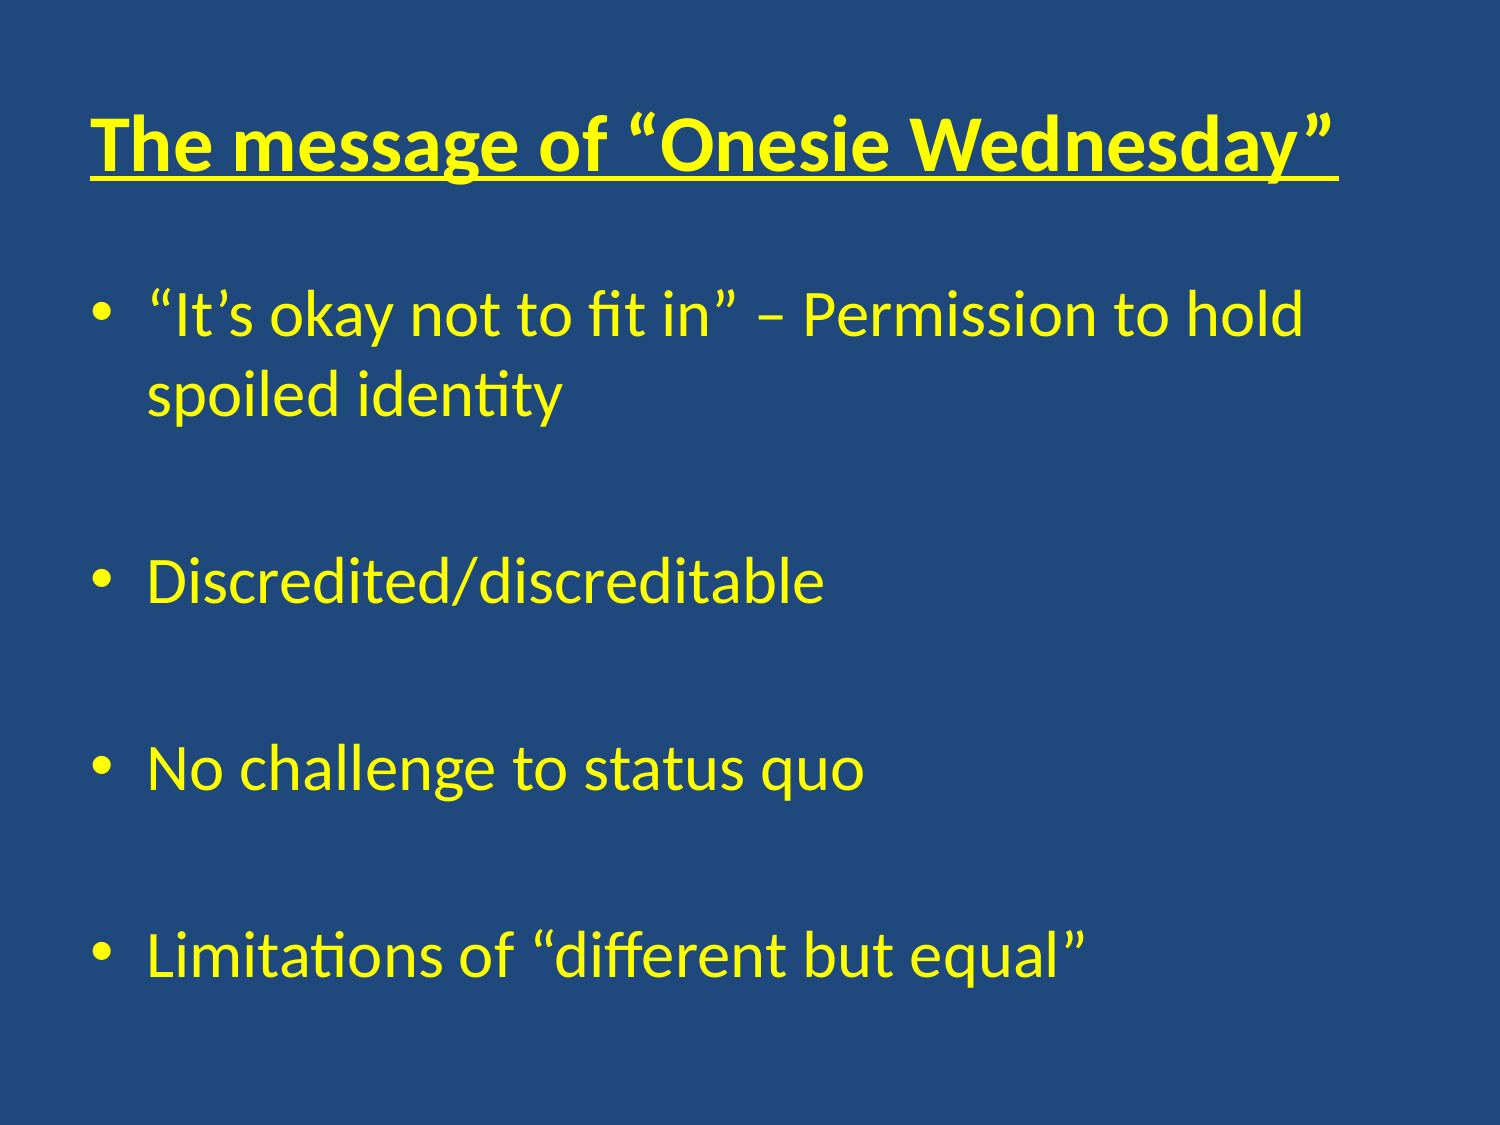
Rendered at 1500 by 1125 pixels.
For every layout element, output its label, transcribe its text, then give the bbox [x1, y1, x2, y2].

list “It’s okay not to fit in” – Permission to hold spoiled identity Discredited/discreditable No challenge to status quo Limitations of “different but equal” [75, 262, 1425, 1005]
title The message of “Onesie Wednesday” [75, 45, 1425, 233]
